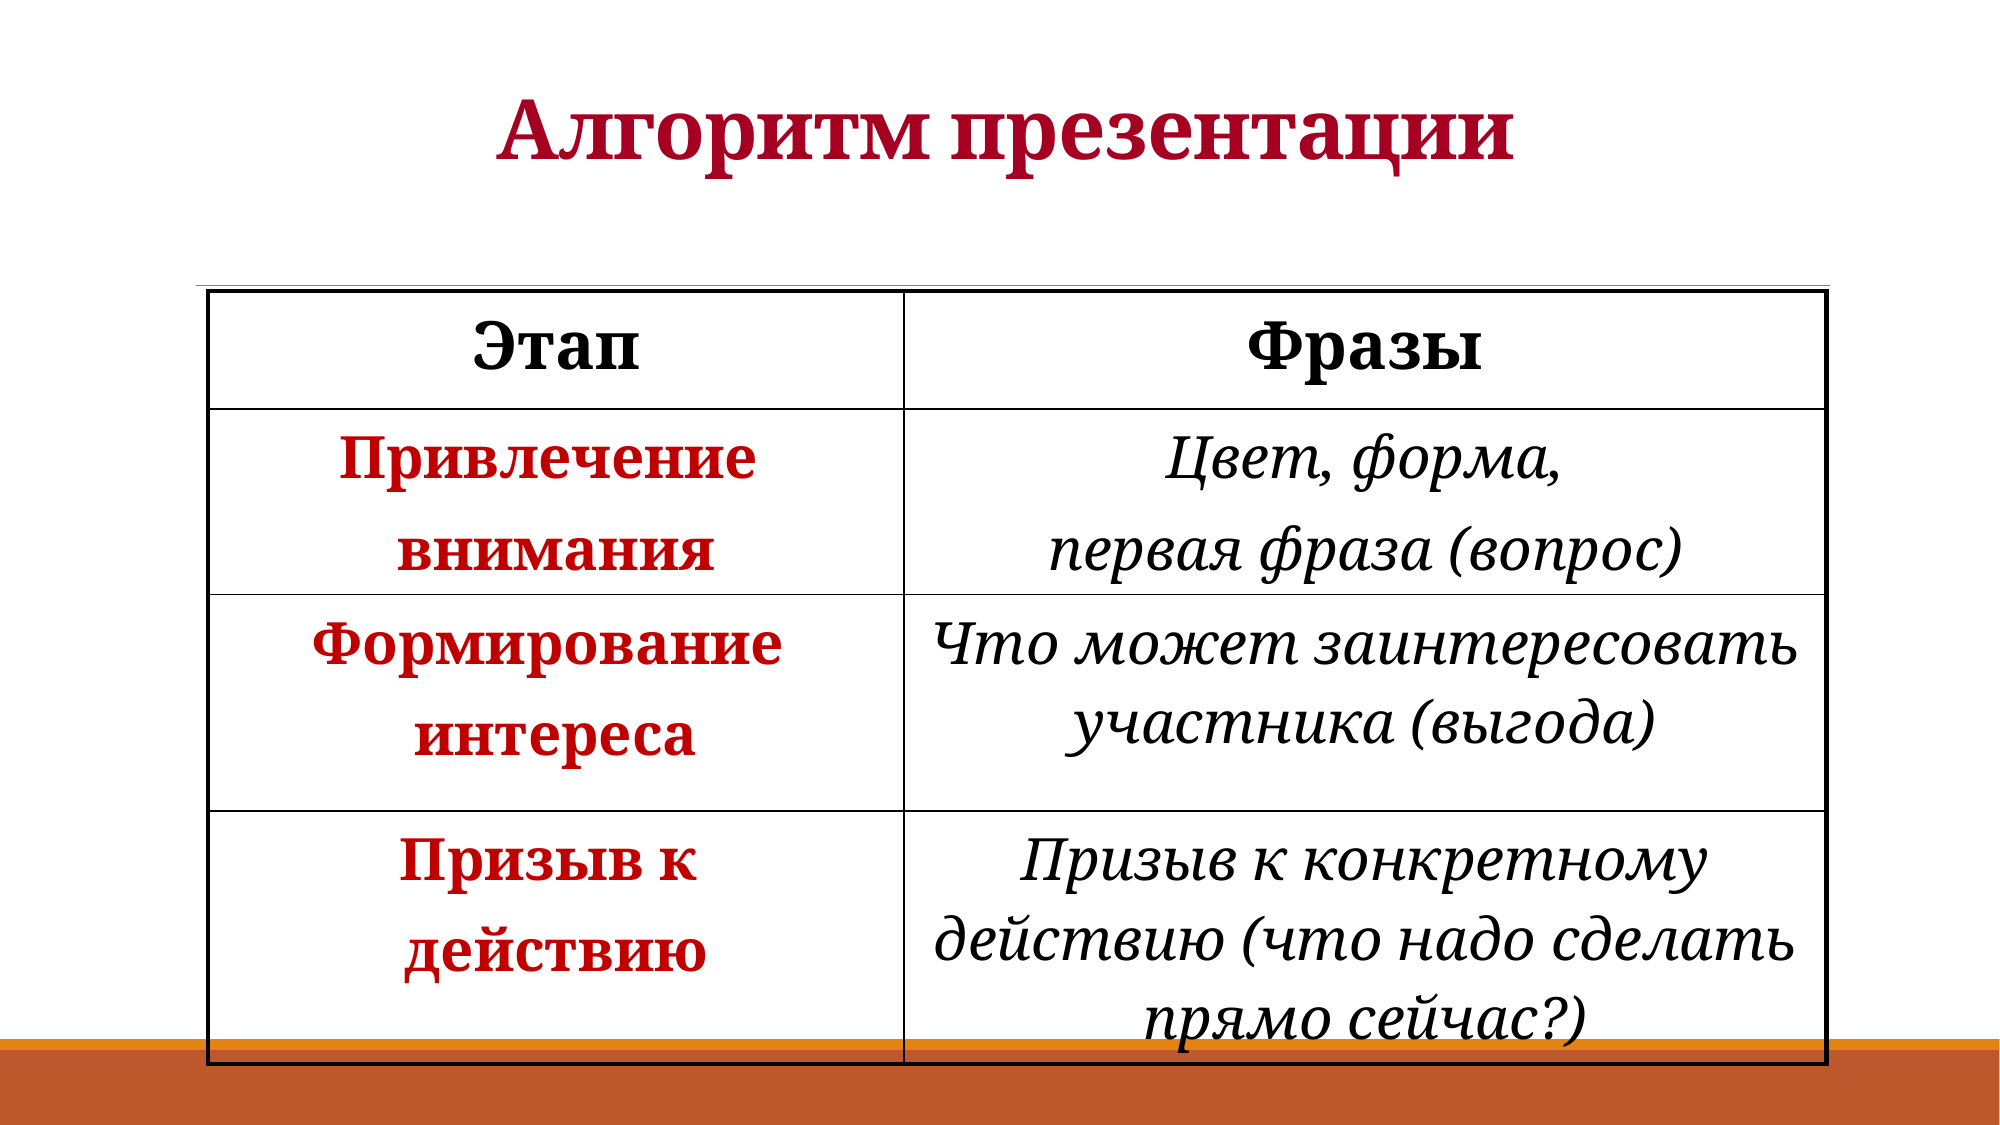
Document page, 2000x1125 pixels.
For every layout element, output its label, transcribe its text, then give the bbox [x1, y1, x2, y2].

title Алгоритм презентации [125, 66, 1886, 185]
table_cell Формирование интереса [210, 595, 903, 810]
table_cell Призыв к действию [210, 812, 903, 1062]
table_cell Привлечение внимания [210, 410, 903, 594]
table_cell Что может заинтересовать участника (выгода) [905, 595, 1824, 810]
table_cell Цвет, форма, первая фраза (вопрос) [905, 410, 1824, 594]
table_cell Призыв к конкретному действию (что надо сделать прямо сейчас?) [905, 812, 1824, 1062]
table_header Фразы [905, 293, 1824, 408]
table_header Этап [210, 293, 903, 408]
